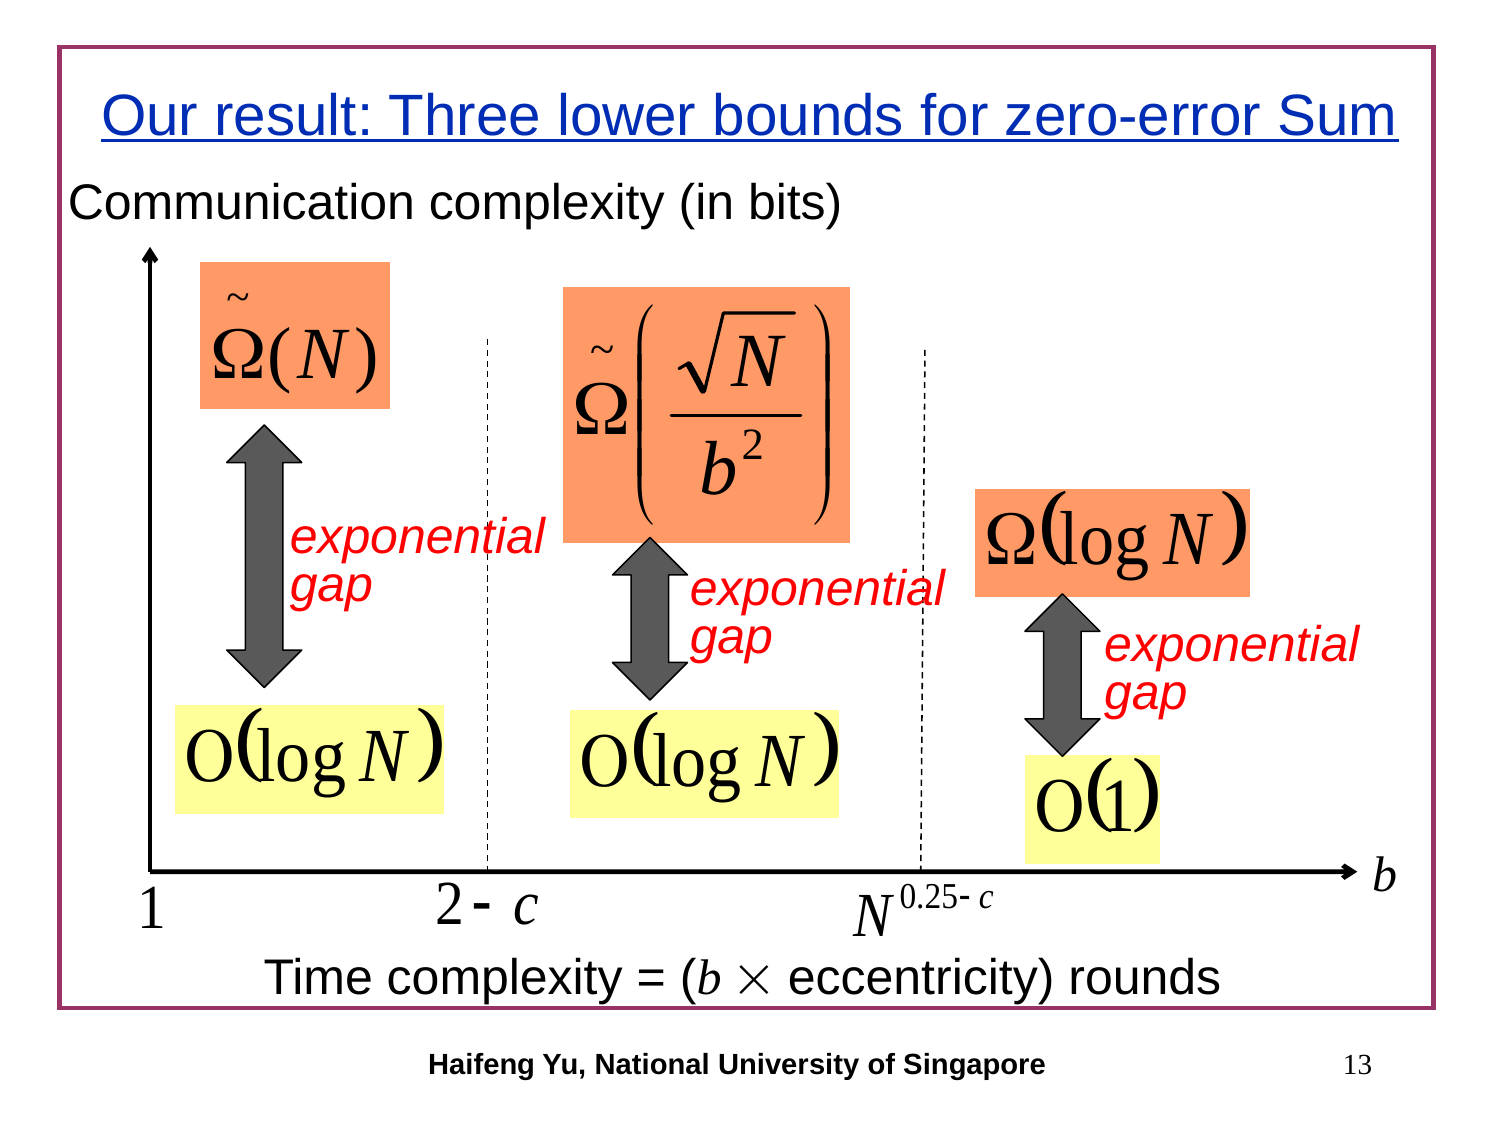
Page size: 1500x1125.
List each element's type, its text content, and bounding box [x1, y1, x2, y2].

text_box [226, 424, 1378, 757]
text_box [425, 882, 552, 941]
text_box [1024, 766, 1160, 864]
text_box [174, 705, 445, 814]
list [199, 261, 391, 410]
slide_number 13 [1074, 1024, 1388, 1101]
footer Haifeng Yu, National University of Singapore [212, 1024, 1074, 1101]
title Our result: Three lower bounds for zero-error Sum [37, 37, 1463, 188]
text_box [841, 882, 1005, 953]
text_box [570, 766, 840, 819]
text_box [135, 870, 170, 939]
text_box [425, 866, 552, 870]
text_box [920, 766, 926, 867]
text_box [920, 349, 926, 423]
text_box b [1357, 834, 1413, 910]
text_box Time complexity = (b  eccentricity) rounds [248, 936, 1237, 1012]
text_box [562, 287, 851, 423]
text_box Communication complexity (in bits) [53, 162, 858, 238]
